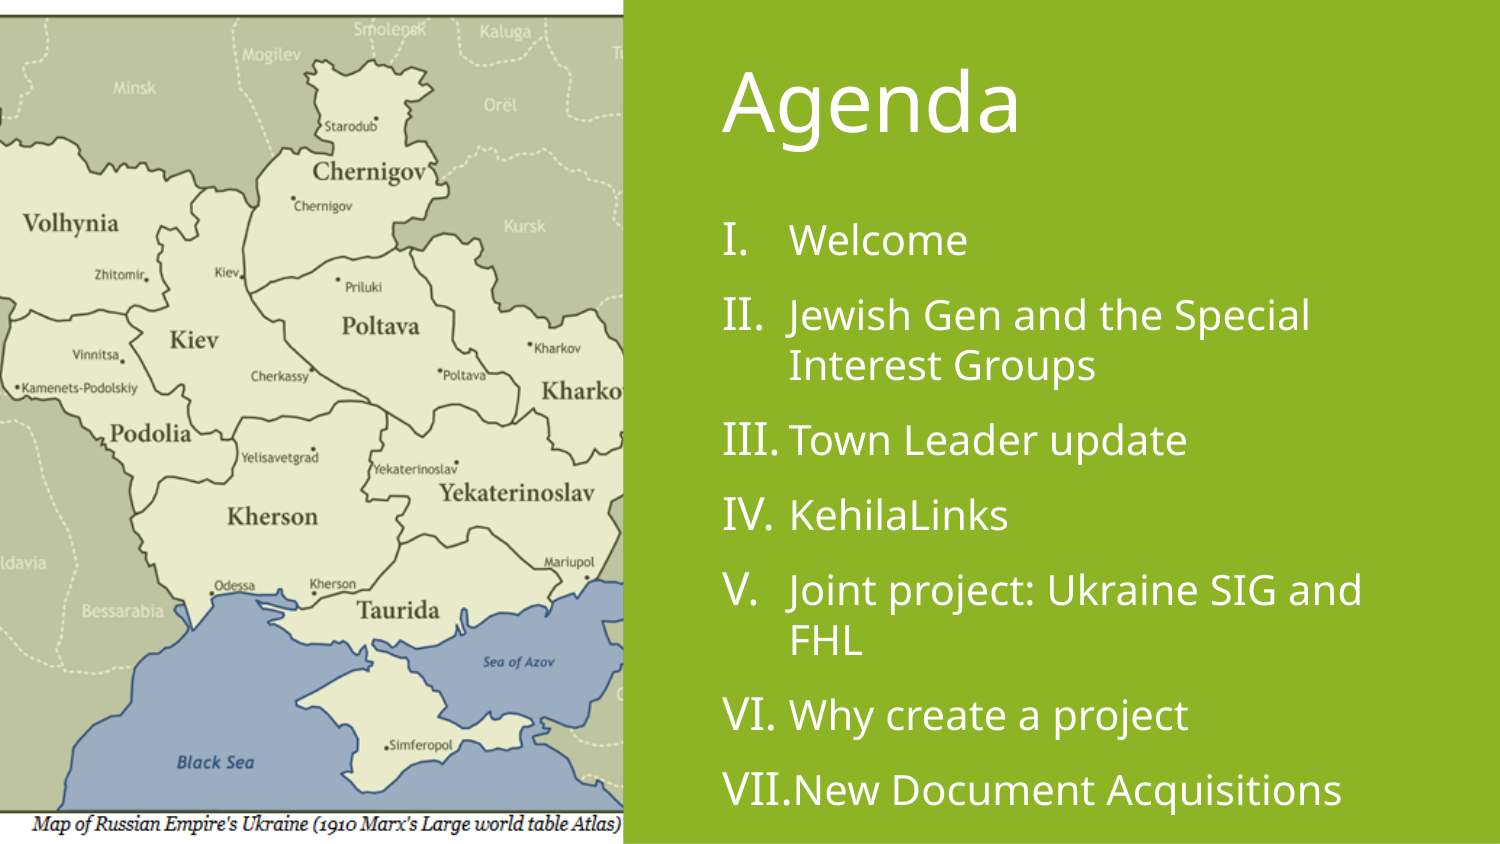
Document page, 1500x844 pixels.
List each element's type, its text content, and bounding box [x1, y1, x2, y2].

list Welcome Jewish Gen and the Special Interest Groups Town Leader update KehilaLinks Joint project: Ukraine SIG and FHL Why create a project New Document Acquisitions [708, 206, 1416, 775]
picture [0, 0, 624, 844]
